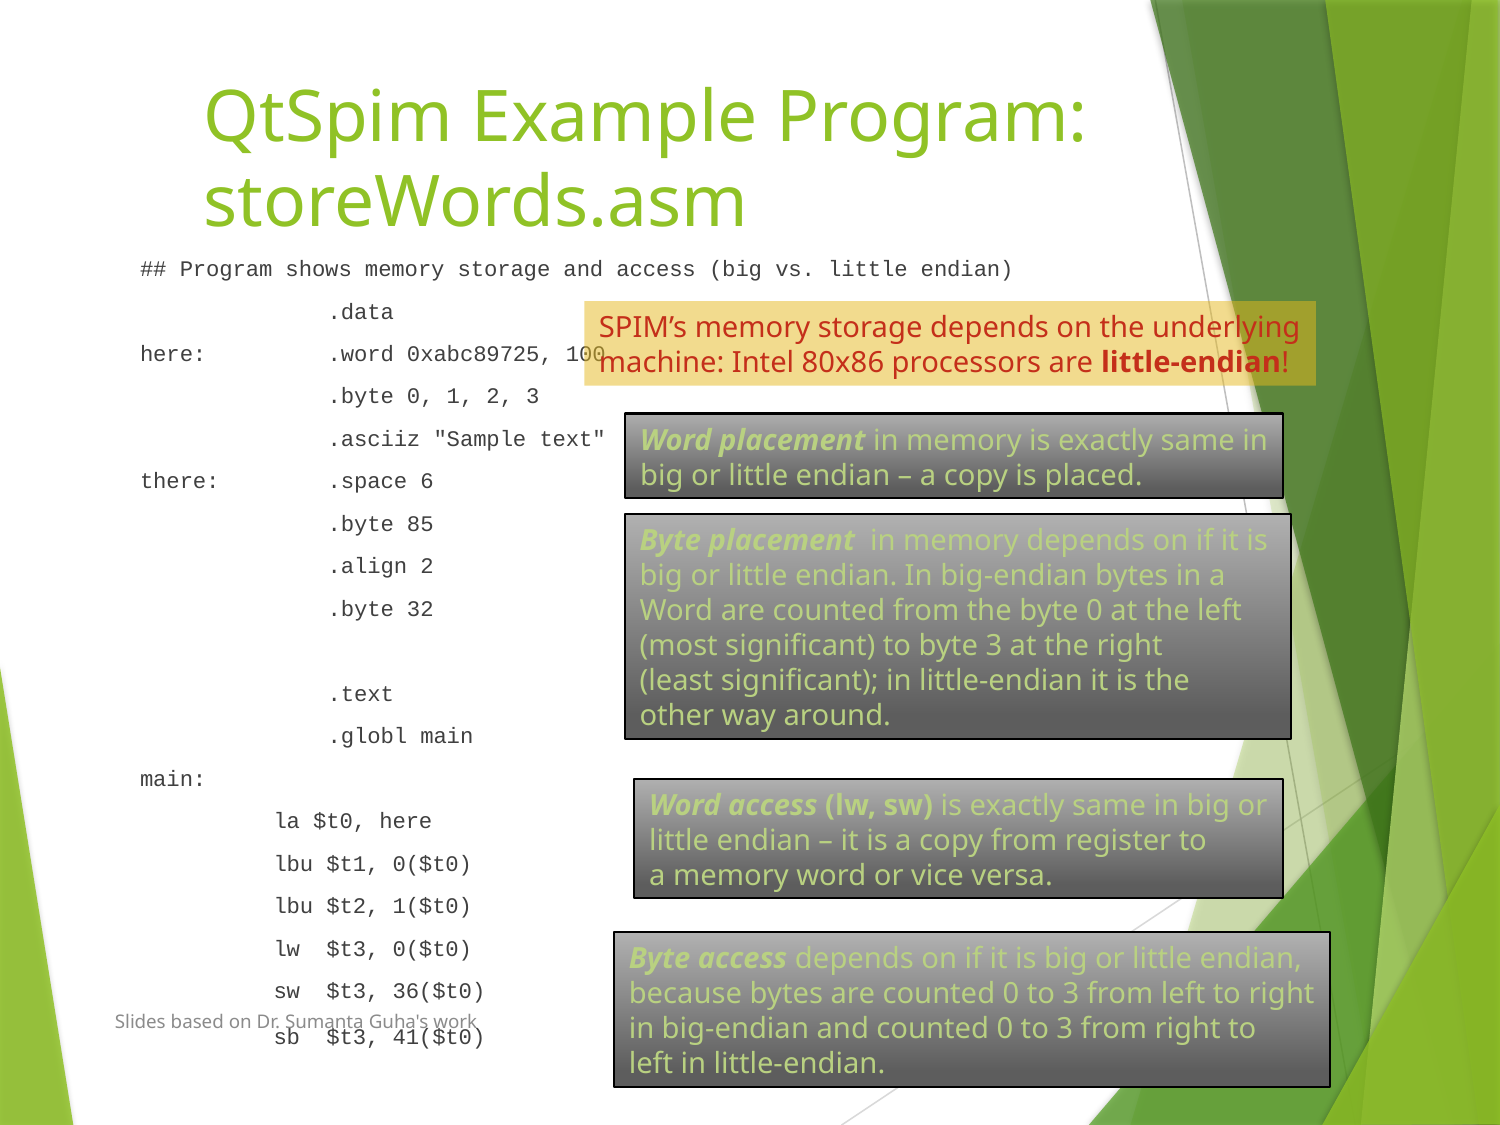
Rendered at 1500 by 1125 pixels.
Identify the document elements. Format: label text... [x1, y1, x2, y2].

text_box Byte access depends on if it is big or little endian, because bytes are counted 0 to 3 from left to right in big-endian and counted 0 to 3 from right to left in little-endian. [613, 931, 1331, 1088]
text_box Word access (lw, sw) is exactly same in big or little endian – it is a copy from register to a memory word or vice versa. [633, 778, 1284, 899]
title QtSpim Example Program: storeWords.asm [188, 62, 1468, 249]
list ## Program shows memory storage and access (big vs. little endian) .data here: .word 0xabc89725, 100 .byte 0, 1, 2, 3 .asciiz "Sample text" there: .space 6 .byte 85 .align 2 .byte 32 .text .globl main main: la $t0, here lbu $t1, 0($t0) lbu $t2, 1($t0) lw $t3, 0($t0) sw $t3, 36($t0) sb $t3, 41($t0) [125, 249, 1500, 1063]
text_box SPIM’s memory storage depends on the underlying machine: Intel 80x86 processors are little-endian! [584, 301, 1316, 386]
text_box Byte placement in memory depends on if it is big or little endian. In big-endian bytes in a Word are counted from the byte 0 at the left (most significant) to byte 3 at the right (least significant); in little-endian it is the other way around. [624, 513, 1292, 740]
text_box Word placement in memory is exactly same in big or little endian – a copy is placed. [624, 412, 1284, 499]
footer Slides based on Dr. Sumanta Guha's work [99, 991, 859, 1051]
